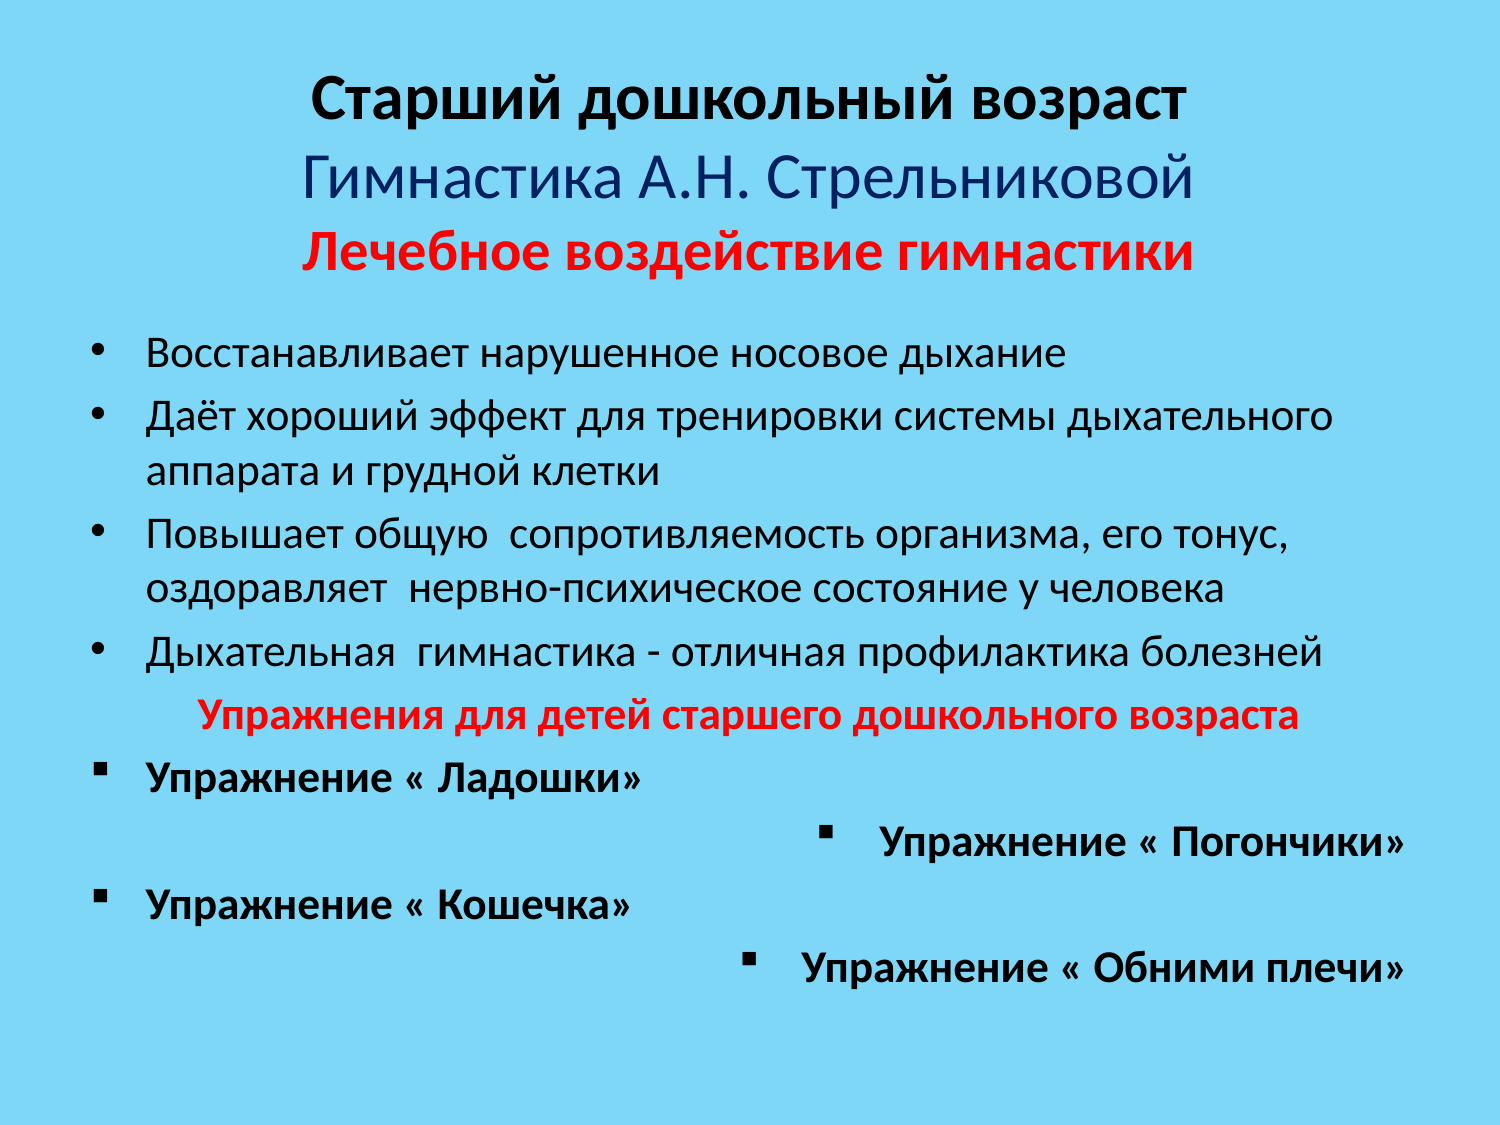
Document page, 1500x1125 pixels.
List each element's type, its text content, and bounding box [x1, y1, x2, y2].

list Восстанавливает нарушенное носовое дыхание Даёт хороший эффект для тренировки системы дыхательного аппарата и грудной клетки Повышает общую сопротивляемость организма, его тонус, оздоравляет нервно-психическое состояние у человека Дыхательная гимнастика - отличная профилактика болезней Упражнения для детей старшего дошкольного возраста Упражнение « Ладошки» Упражнение « Погончики» Упражнение « Кошечка» Упражнение « Обними плечи» [75, 314, 1424, 1005]
title Старший дошкольный возраст Гимнастика А.Н. Стрельниковой Лечебное воздействие гимнастики [76, 45, 1424, 291]
